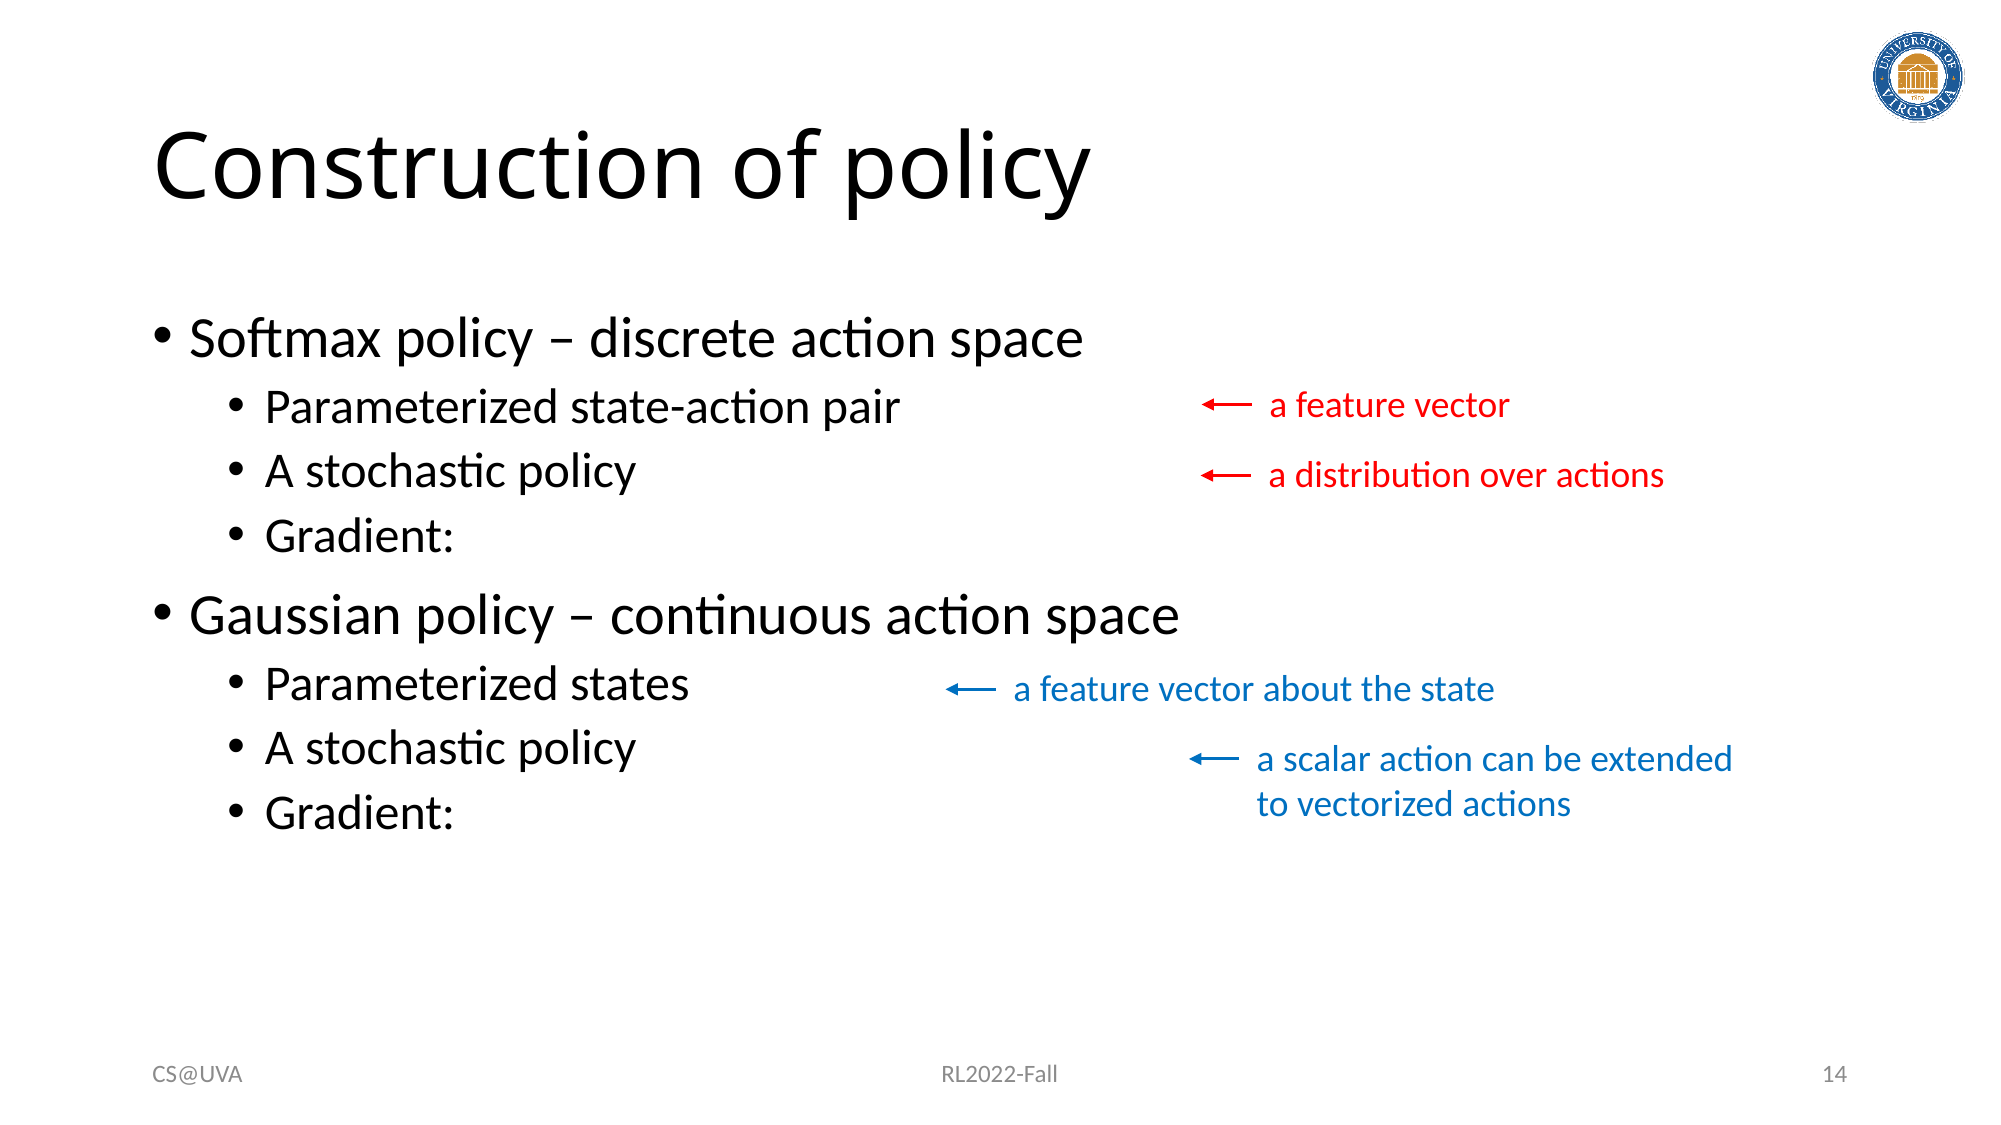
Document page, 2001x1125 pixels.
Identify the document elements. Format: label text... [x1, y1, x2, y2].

slide_number 14 [1412, 1042, 1863, 1103]
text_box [945, 656, 1531, 718]
title Construction of policy [137, 59, 1863, 278]
slide_number CS@UVA [137, 1042, 588, 1103]
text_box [1201, 372, 1713, 433]
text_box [1188, 726, 1774, 833]
footer RL2022-Fall [662, 1042, 1338, 1103]
picture [1866, 25, 1969, 127]
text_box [1200, 442, 1712, 504]
